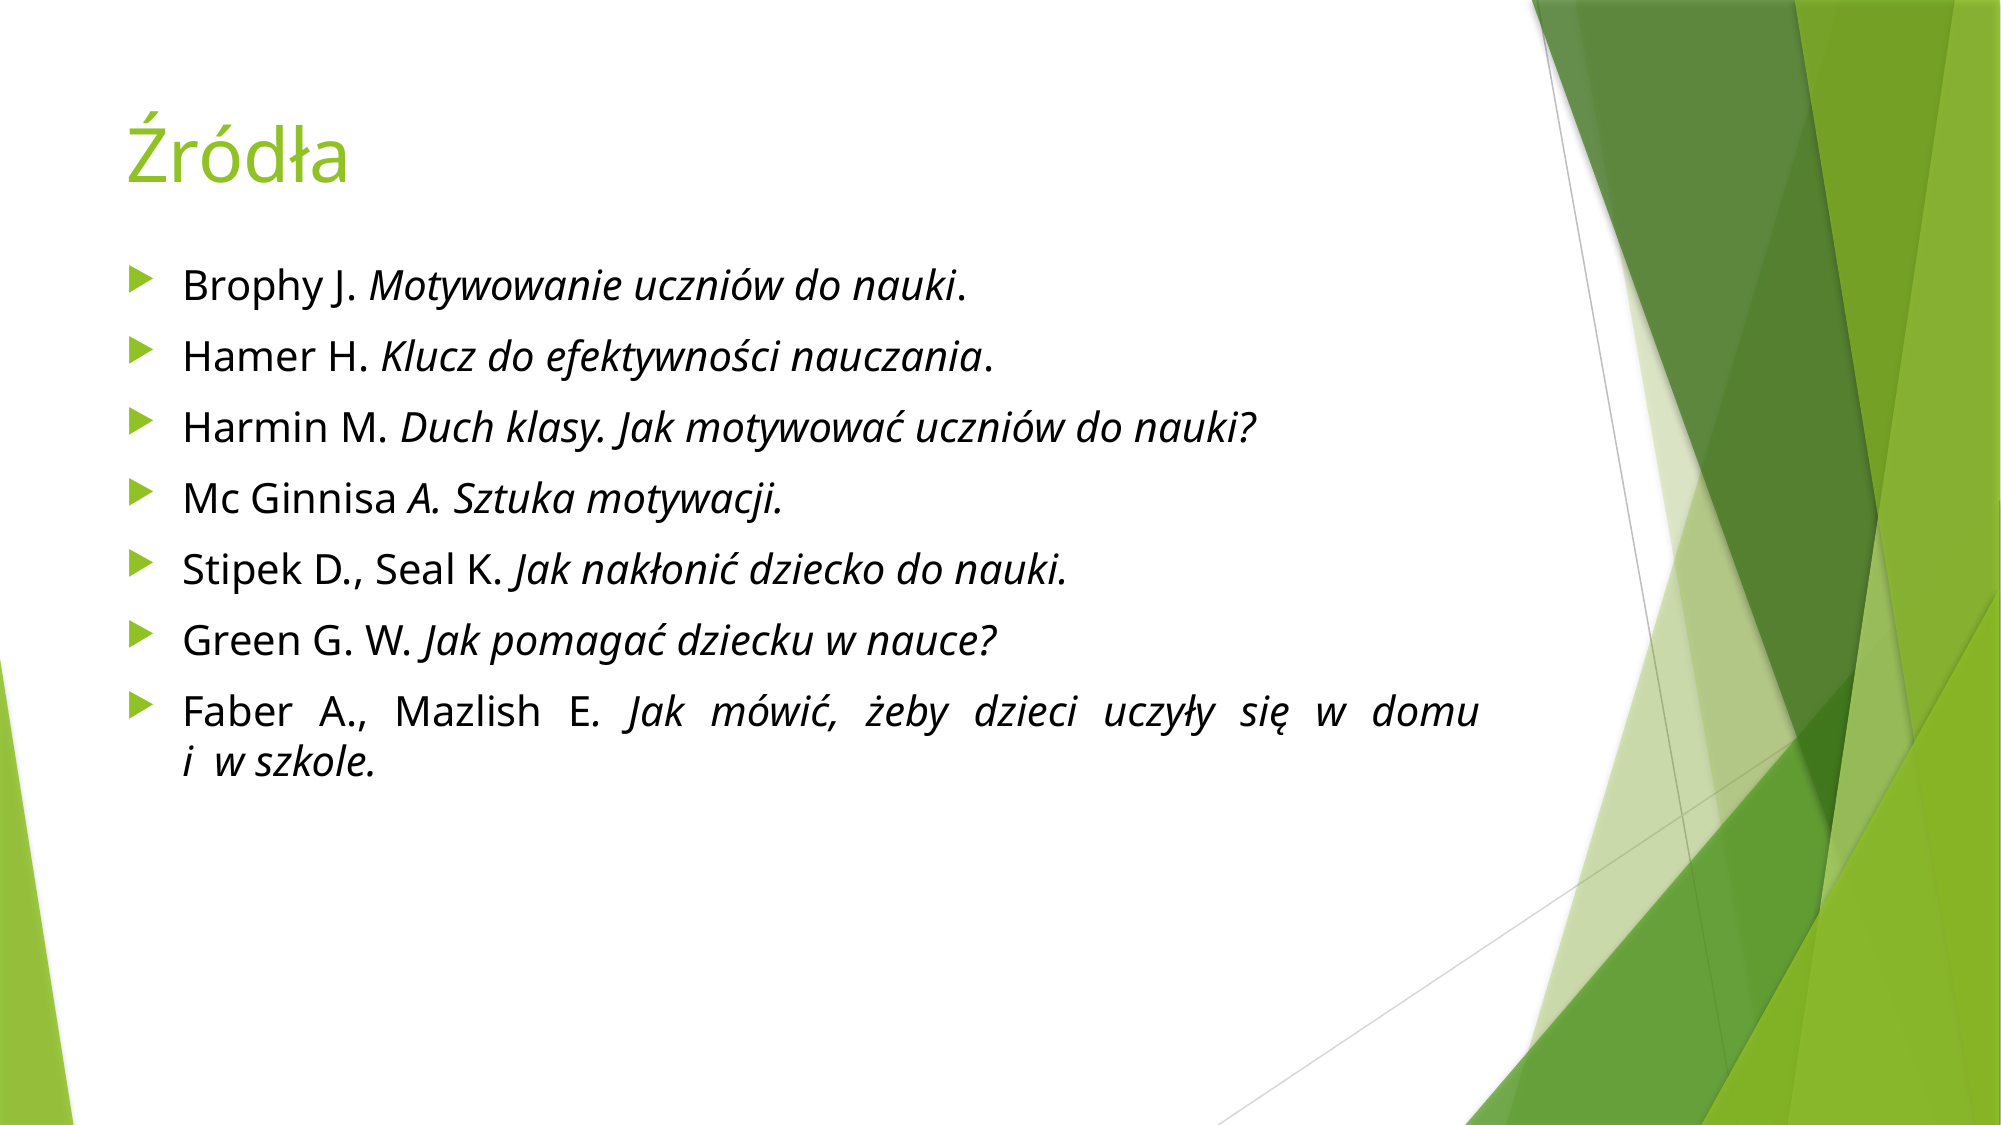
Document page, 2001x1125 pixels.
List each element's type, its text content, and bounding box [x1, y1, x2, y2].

title Źródła [111, 99, 1522, 225]
list Brophy J. Motywowanie uczniów do nauki. Hamer H. Klucz do efektywności nauczania. Harmin M. Duch klasy. Jak motywować uczniów do nauki? Mc Ginnisa A. Sztuka motywacji. Stipek D., Seal K. Jak nakłonić dziecko do nauki. Green G. W. Jak pomagać dziecku w nauce? Faber A., Mazlish E. Jak mówić, żeby dzieci uczyły się w domu i w szkole. [111, 251, 1522, 992]
